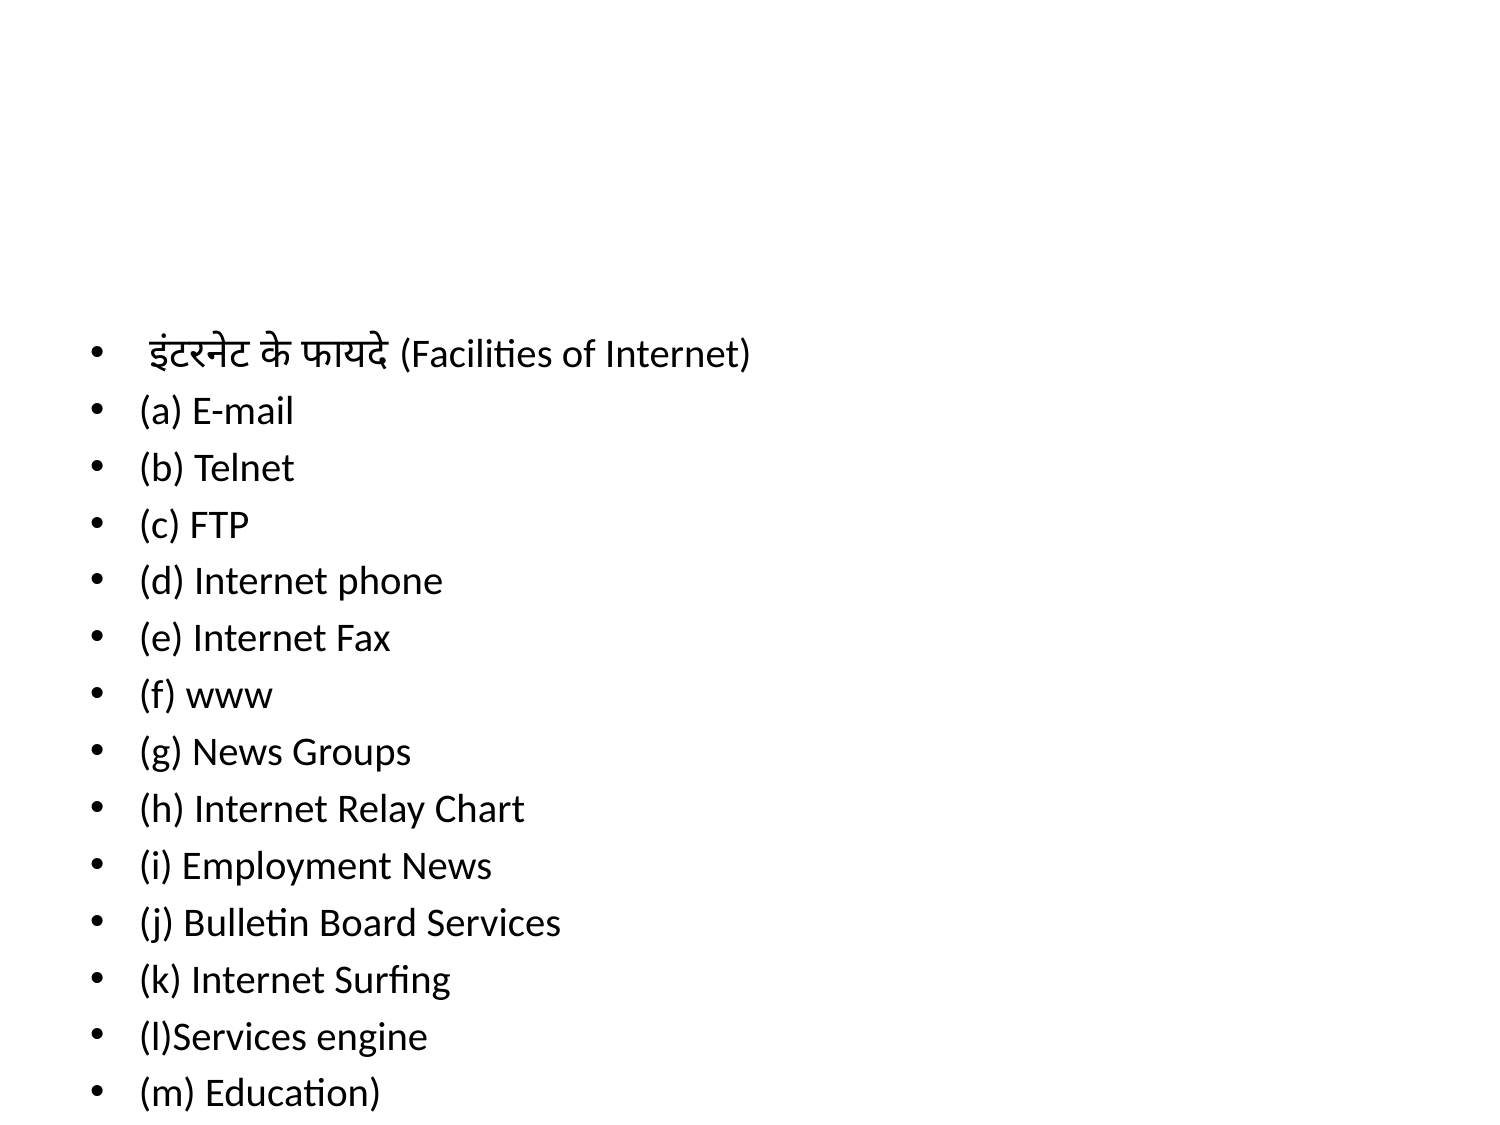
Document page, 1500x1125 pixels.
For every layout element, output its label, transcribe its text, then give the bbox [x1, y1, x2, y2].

list इंटरनेट के फायदे (Facilities of Internet) (a) E-mail (b) Telnet (c) FTP (d) Internet phone (e) Internet Fax (f) www (g) News Groups (h) Internet Relay Chart (i) Employment News (j) Bulletin Board Services (k) Internet Surfing (l)Services engine (m) Education) [75, 262, 1425, 1125]
